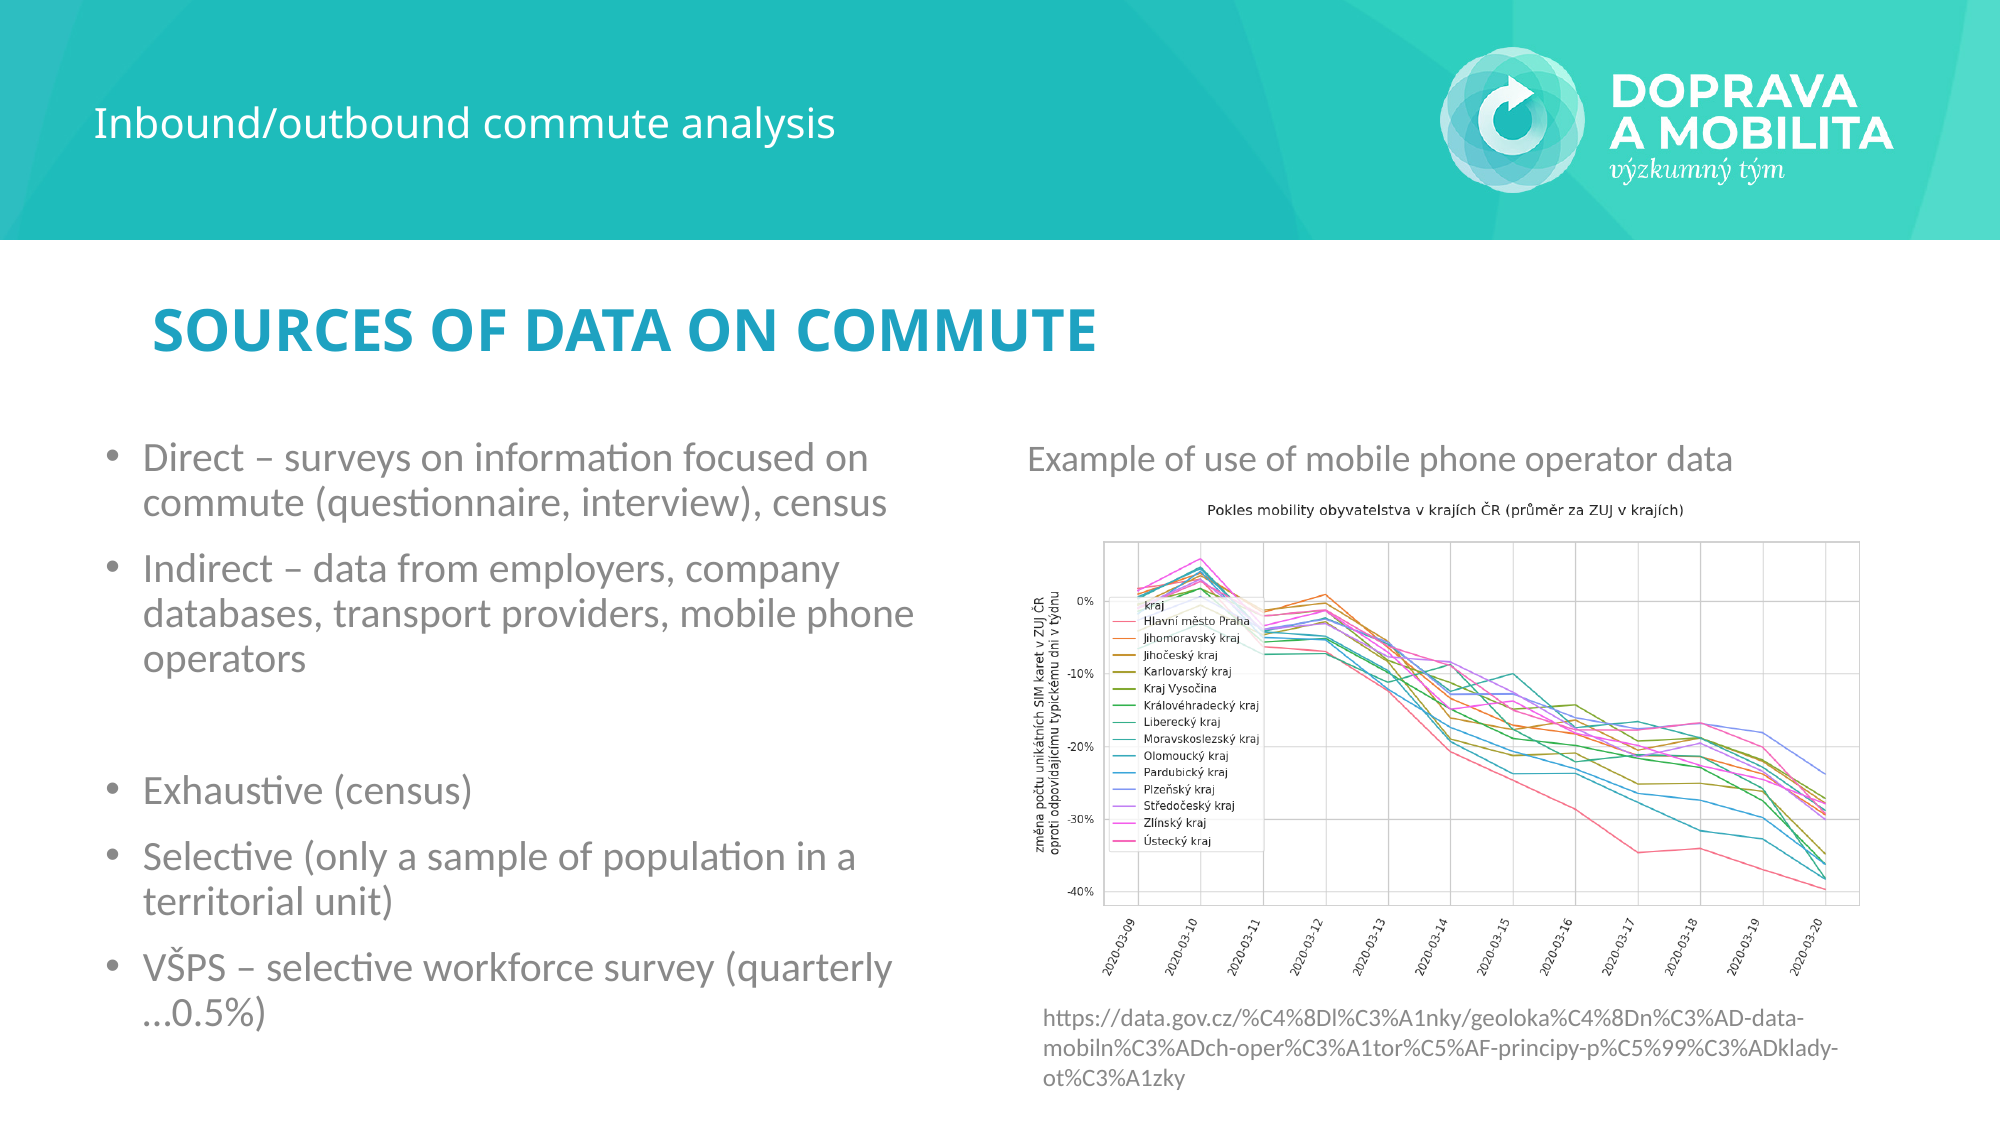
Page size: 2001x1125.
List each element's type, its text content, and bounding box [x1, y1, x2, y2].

list Direct – surveys on information focused on commute (questionnaire, interview), census Indirect – data from employers, company databases, transport providers, mobile phone operators Exhaustive (census) Selective (only a sample of population in a territorial unit) VŠPS – selective workforce survey (quarterly …0.5%) [90, 427, 941, 1083]
text_box https://data.gov.cz/%C4%8Dl%C3%A1nky/geoloka%C4%8Dn%C3%AD-data-mobiln%C3%ADch-oper%C3%A1tor%C5%AF-principy-p%C5%99%C3%ADklady-ot%C3%A1zky [1028, 994, 1863, 1099]
title Sources of data on commute [137, 280, 1863, 385]
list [1019, 492, 1872, 989]
text_box Example of use of mobile phone operator data [1012, 426, 1888, 486]
picture [0, 0, 2000, 240]
